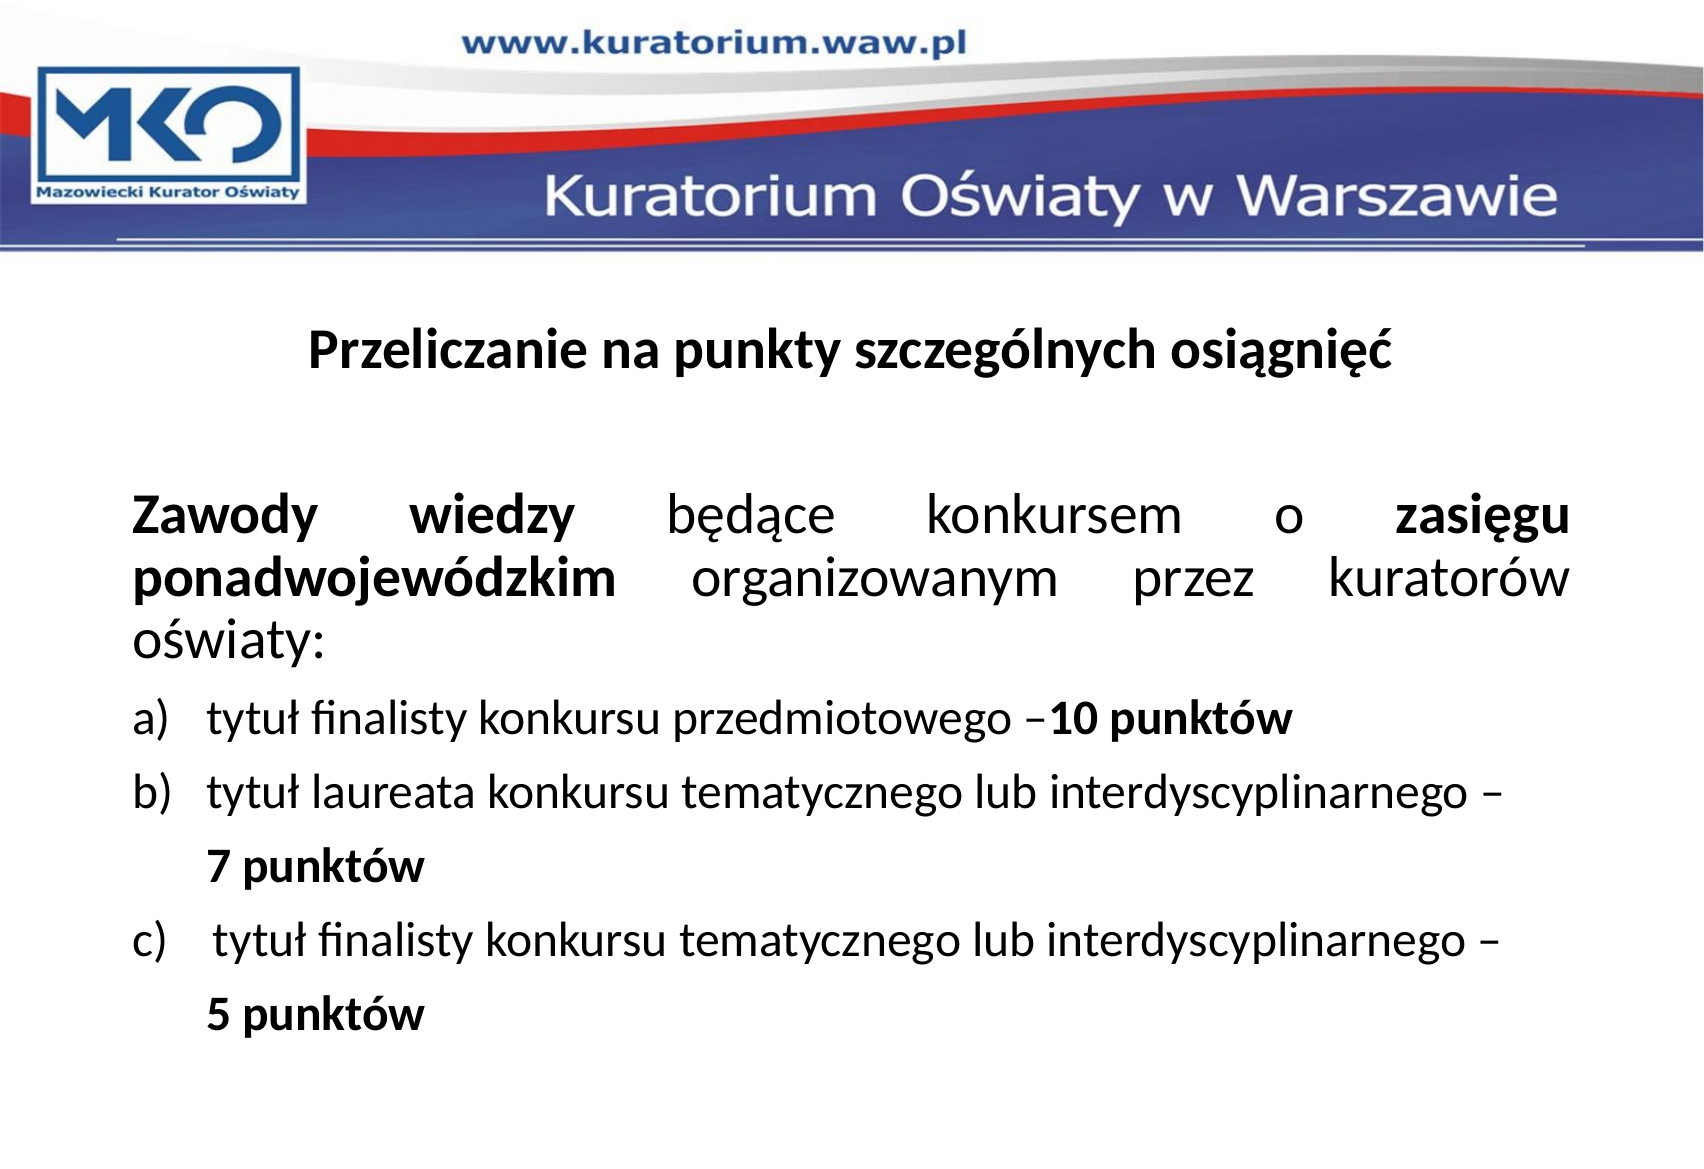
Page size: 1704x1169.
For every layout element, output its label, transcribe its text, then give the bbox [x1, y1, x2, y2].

list Przeliczanie na punkty szczególnych osiągnięć Zawody wiedzy będące konkursem o zasięgu ponadwojewódzkim organizowanym przez kuratorów oświaty: tytuł finalisty konkursu przedmiotowego –10 punktów tytuł laureata konkursu tematycznego lub interdyscyplinarnego – 7 punktów c) tytuł finalisty konkursu tematycznego lub interdyscyplinarnego – 5 punktów [117, 311, 1587, 1053]
picture [0, 0, 1704, 1169]
